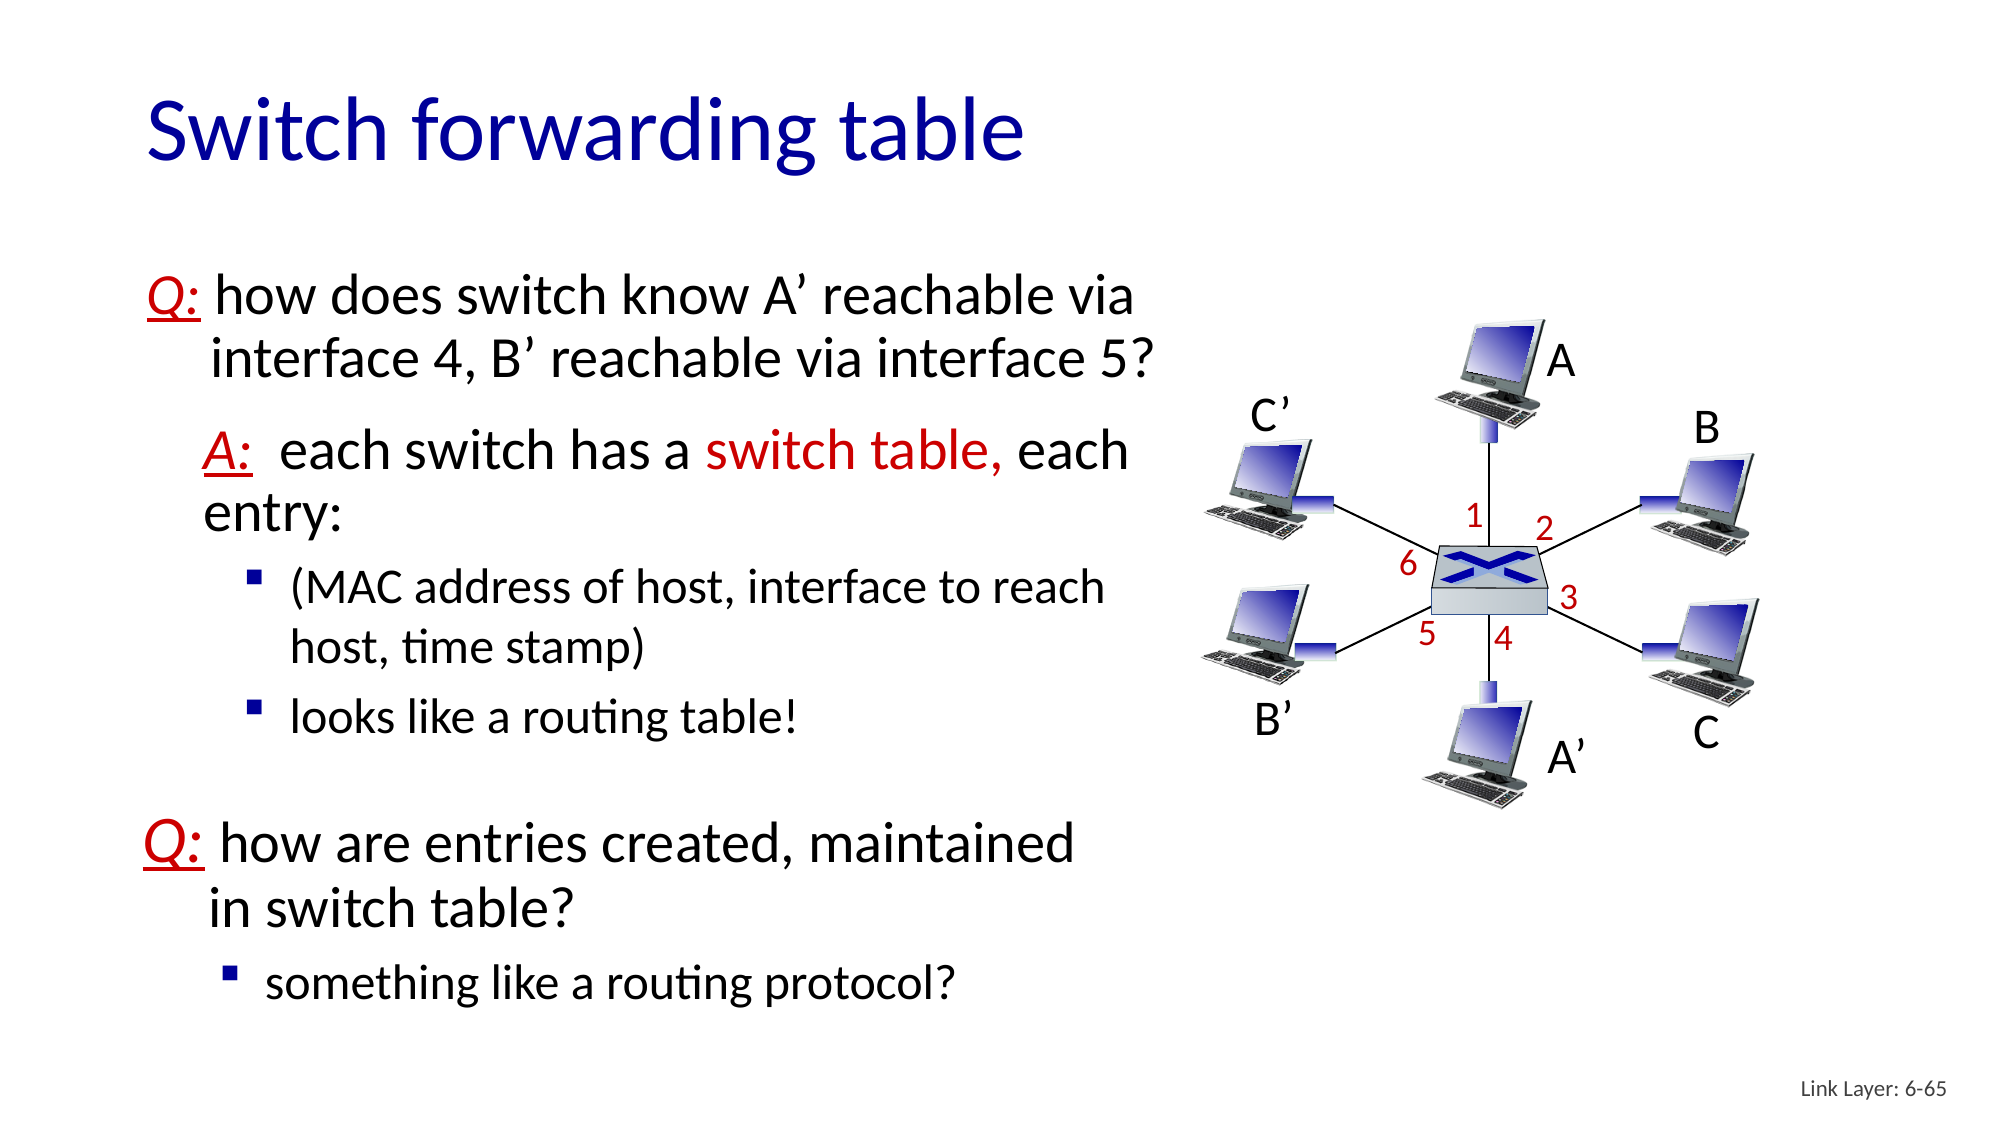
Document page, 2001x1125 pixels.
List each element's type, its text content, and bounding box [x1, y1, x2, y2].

title Switch forwarding table [131, 57, 1857, 205]
text_box Q: how does switch know A’ reachable via interface 4, B’ reachable via interface 5? [129, 256, 1272, 482]
text_box Q: how are entries created, maintained in switch table? something like a routing protocol? [118, 797, 1119, 1075]
slide_number Link Layer: 6-65 [1512, 1056, 1963, 1117]
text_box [1174, 314, 1762, 818]
text_box A: each switch has a switch table, each entry: (MAC address of host, interface to reach host, time stamp) looks like a routing table! [189, 411, 1156, 761]
